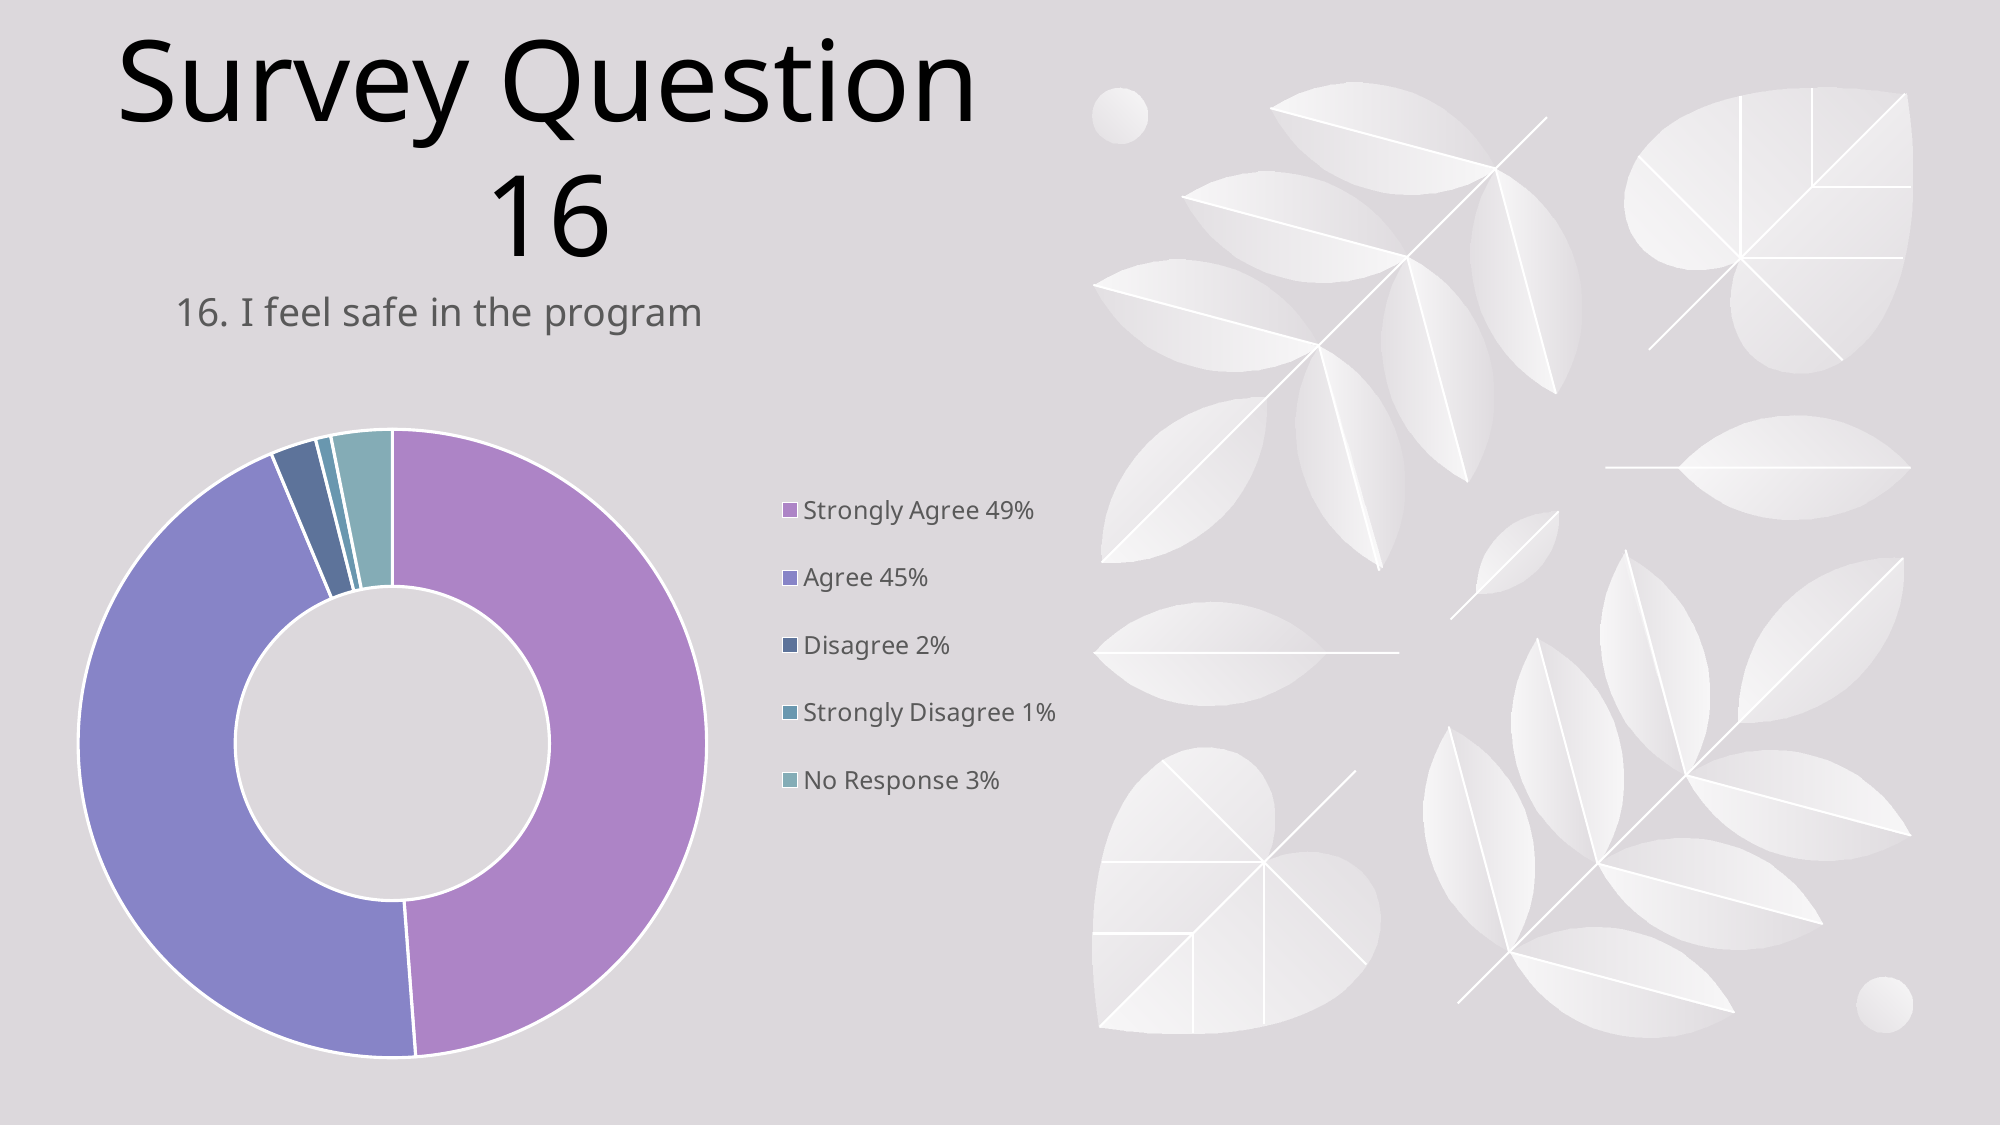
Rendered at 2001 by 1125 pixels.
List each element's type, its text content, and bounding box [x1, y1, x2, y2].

chart [0, 246, 1107, 1125]
title Survey Question 16 [61, 68, 1036, 220]
